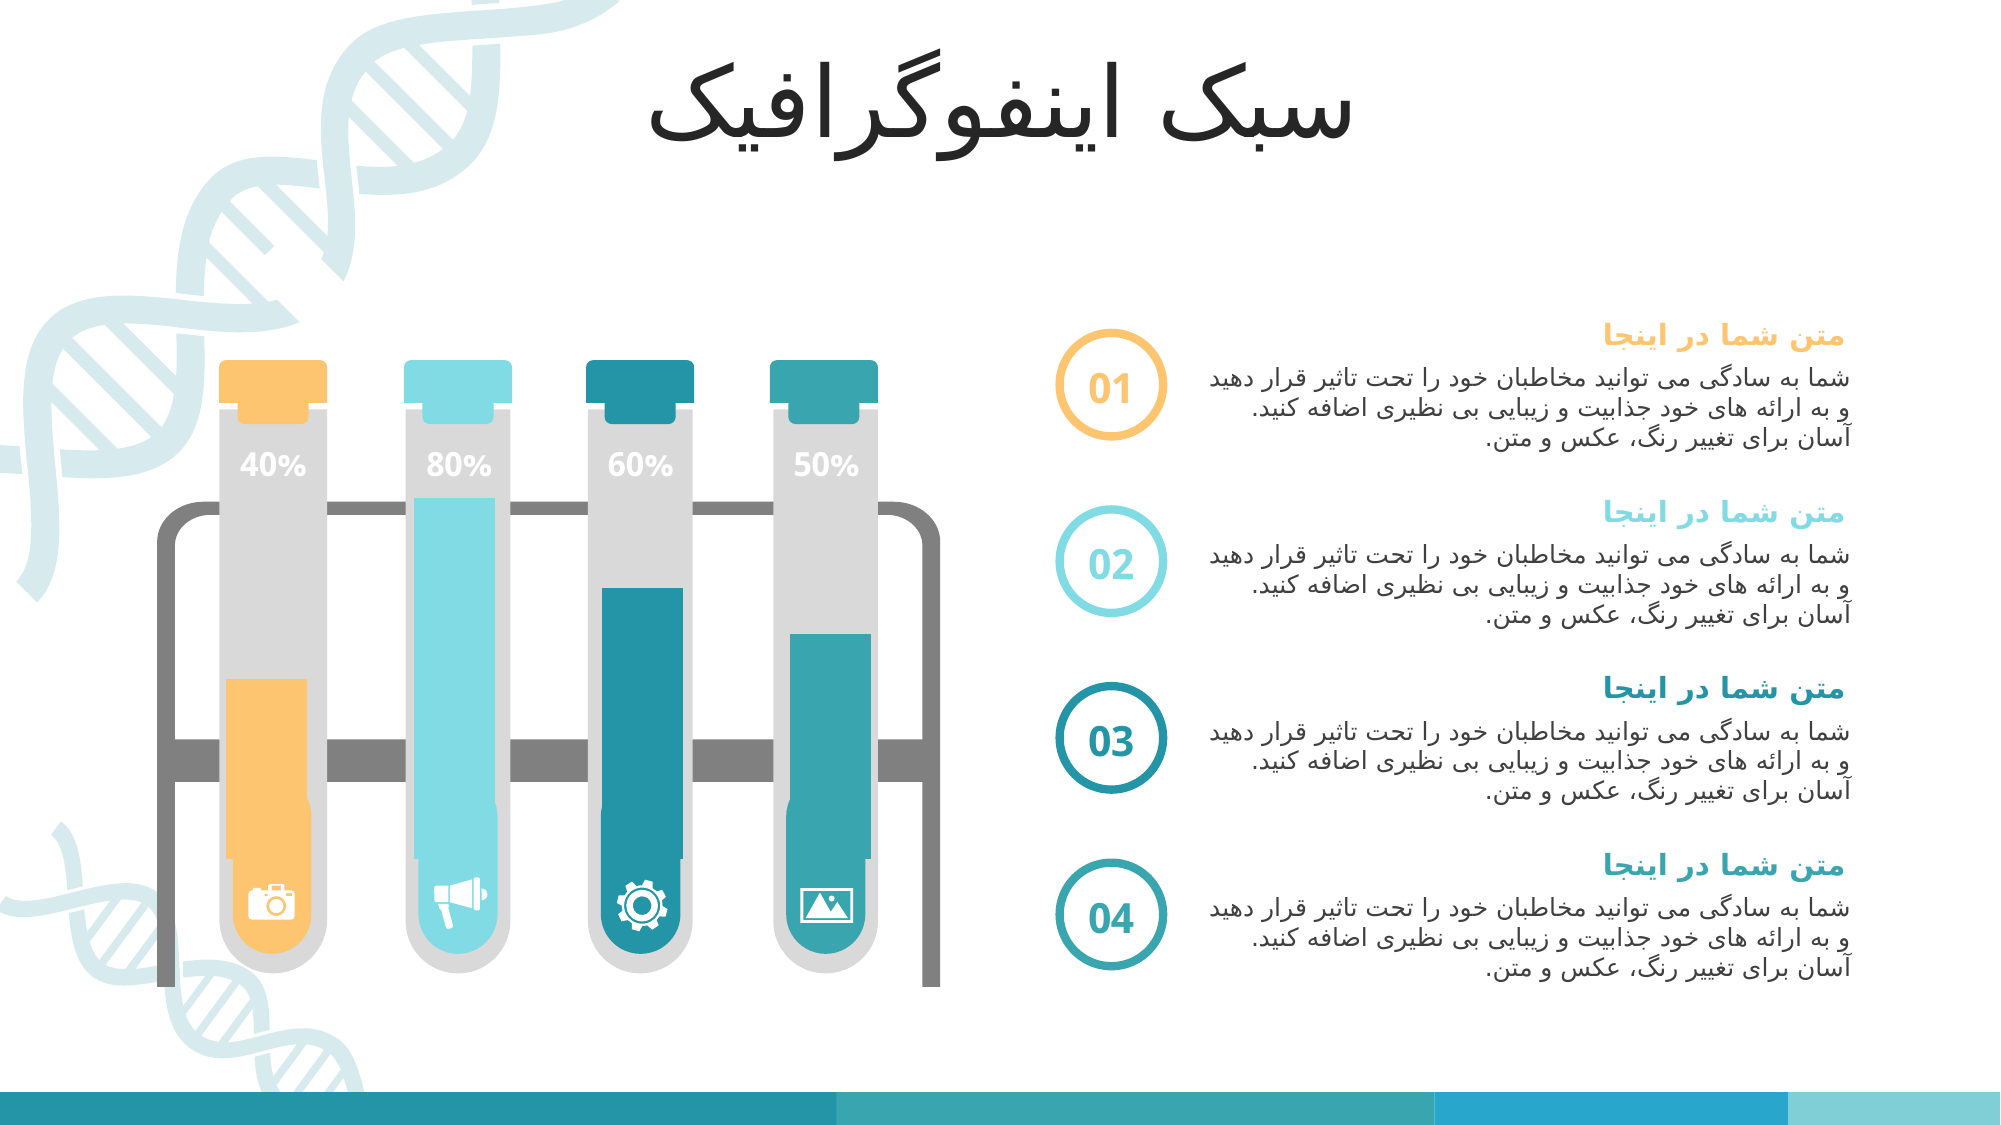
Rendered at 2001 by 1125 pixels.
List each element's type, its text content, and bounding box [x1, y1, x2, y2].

text_box [156, 533, 176, 988]
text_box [1191, 838, 1867, 960]
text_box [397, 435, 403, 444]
text_box 50% [878, 435, 889, 444]
text_box [1071, 949, 1152, 968]
text_box [1058, 861, 1165, 948]
chart [157, 444, 941, 868]
text_box 01 [1070, 354, 1153, 420]
text_box 60% [695, 435, 704, 444]
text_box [586, 360, 695, 444]
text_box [586, 868, 695, 974]
list سبک اینفوگرافیک [53, 47, 1952, 166]
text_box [1191, 308, 1867, 431]
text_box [403, 868, 512, 974]
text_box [219, 360, 328, 444]
text_box 40% [211, 435, 219, 444]
text_box [1058, 331, 1165, 418]
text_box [769, 868, 878, 974]
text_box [403, 360, 512, 444]
text_box [1071, 596, 1152, 614]
text_box [921, 537, 942, 988]
text_box 02 [1070, 530, 1153, 596]
text_box [1058, 508, 1165, 594]
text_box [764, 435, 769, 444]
text_box [1058, 685, 1165, 771]
text_box [1072, 773, 1151, 791]
text_box 80% [512, 435, 522, 444]
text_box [1191, 662, 1867, 784]
text_box 60% [578, 435, 586, 444]
text_box [1072, 420, 1151, 438]
text_box 04 [1070, 884, 1153, 949]
text_box 40% [328, 435, 337, 444]
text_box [769, 360, 878, 444]
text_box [219, 868, 328, 974]
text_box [1191, 485, 1867, 607]
text_box 03 [1070, 707, 1153, 773]
